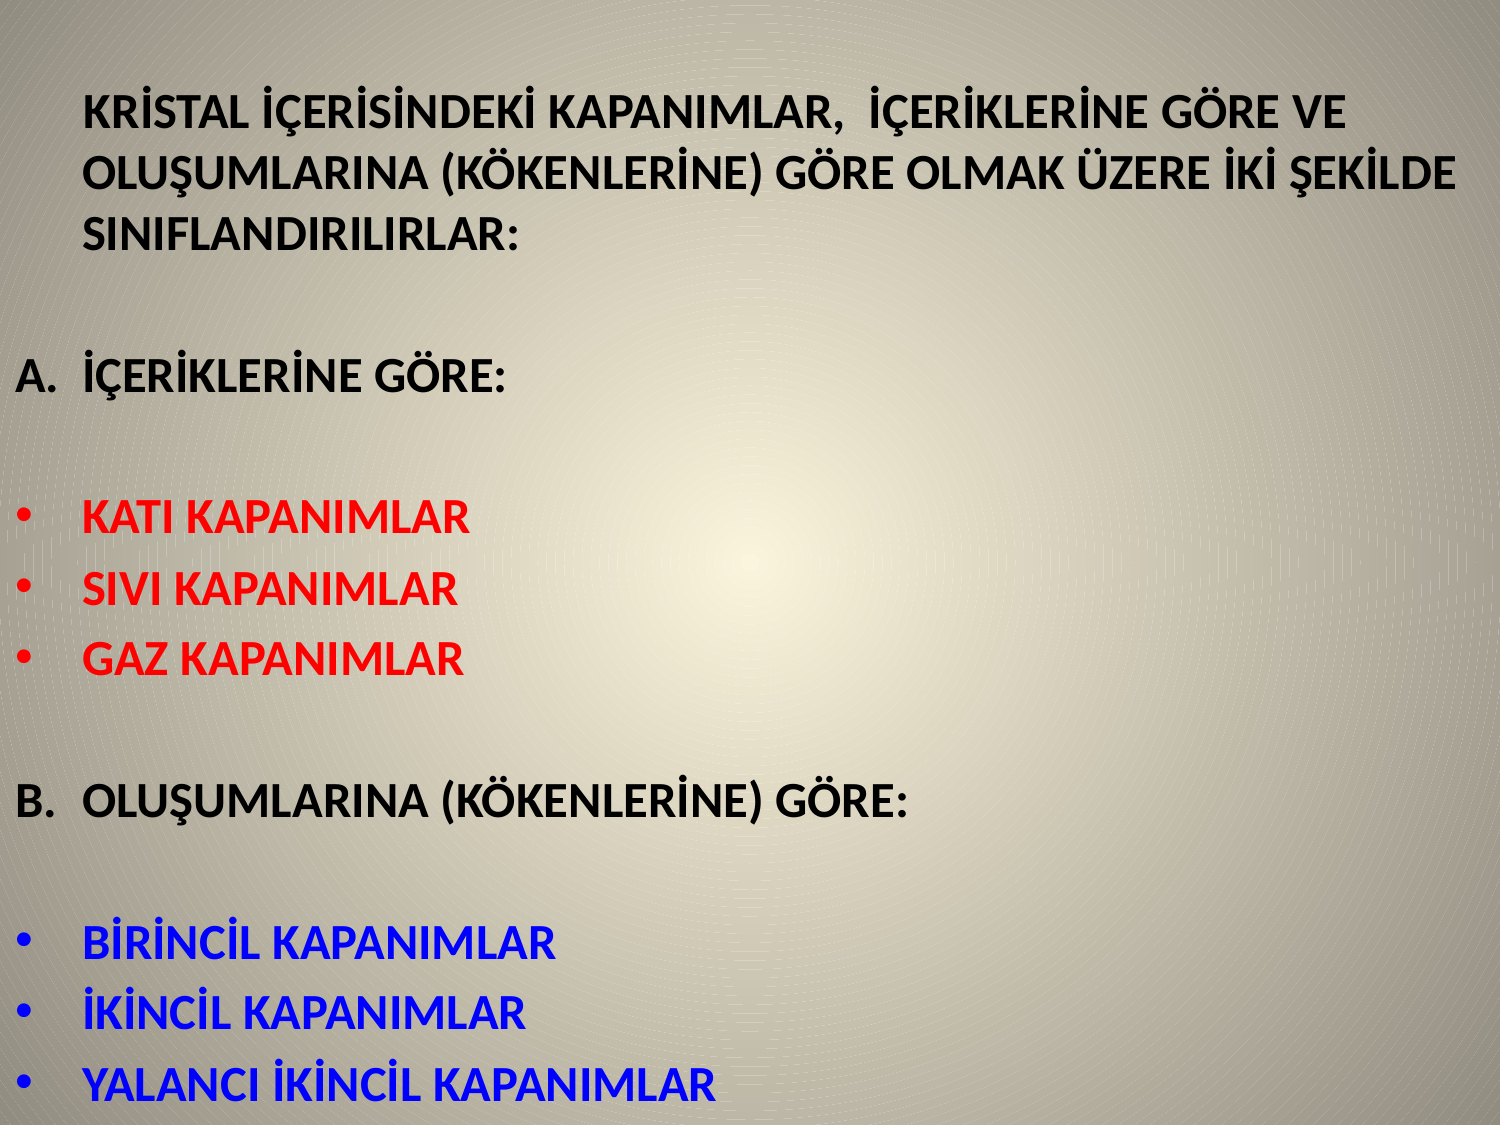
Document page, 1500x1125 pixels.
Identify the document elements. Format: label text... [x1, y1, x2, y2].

list KRİSTAL İÇERİSİNDEKİ KAPANIMLAR, İÇERİKLERİNE GÖRE VE OLUŞUMLARINA (KÖKENLERİNE) GÖRE OLMAK ÜZERE İKİ ŞEKİLDE SINIFLANDIRILIRLAR: İÇERİKLERİNE GÖRE: KATI KAPANIMLAR SIVI KAPANIMLAR GAZ KAPANIMLAR OLUŞUMLARINA (KÖKENLERİNE) GÖRE: BİRİNCİL KAPANIMLAR İKİNCİL KAPANIMLAR YALANCI İKİNCİL KAPANIMLAR [0, 0, 1500, 1125]
